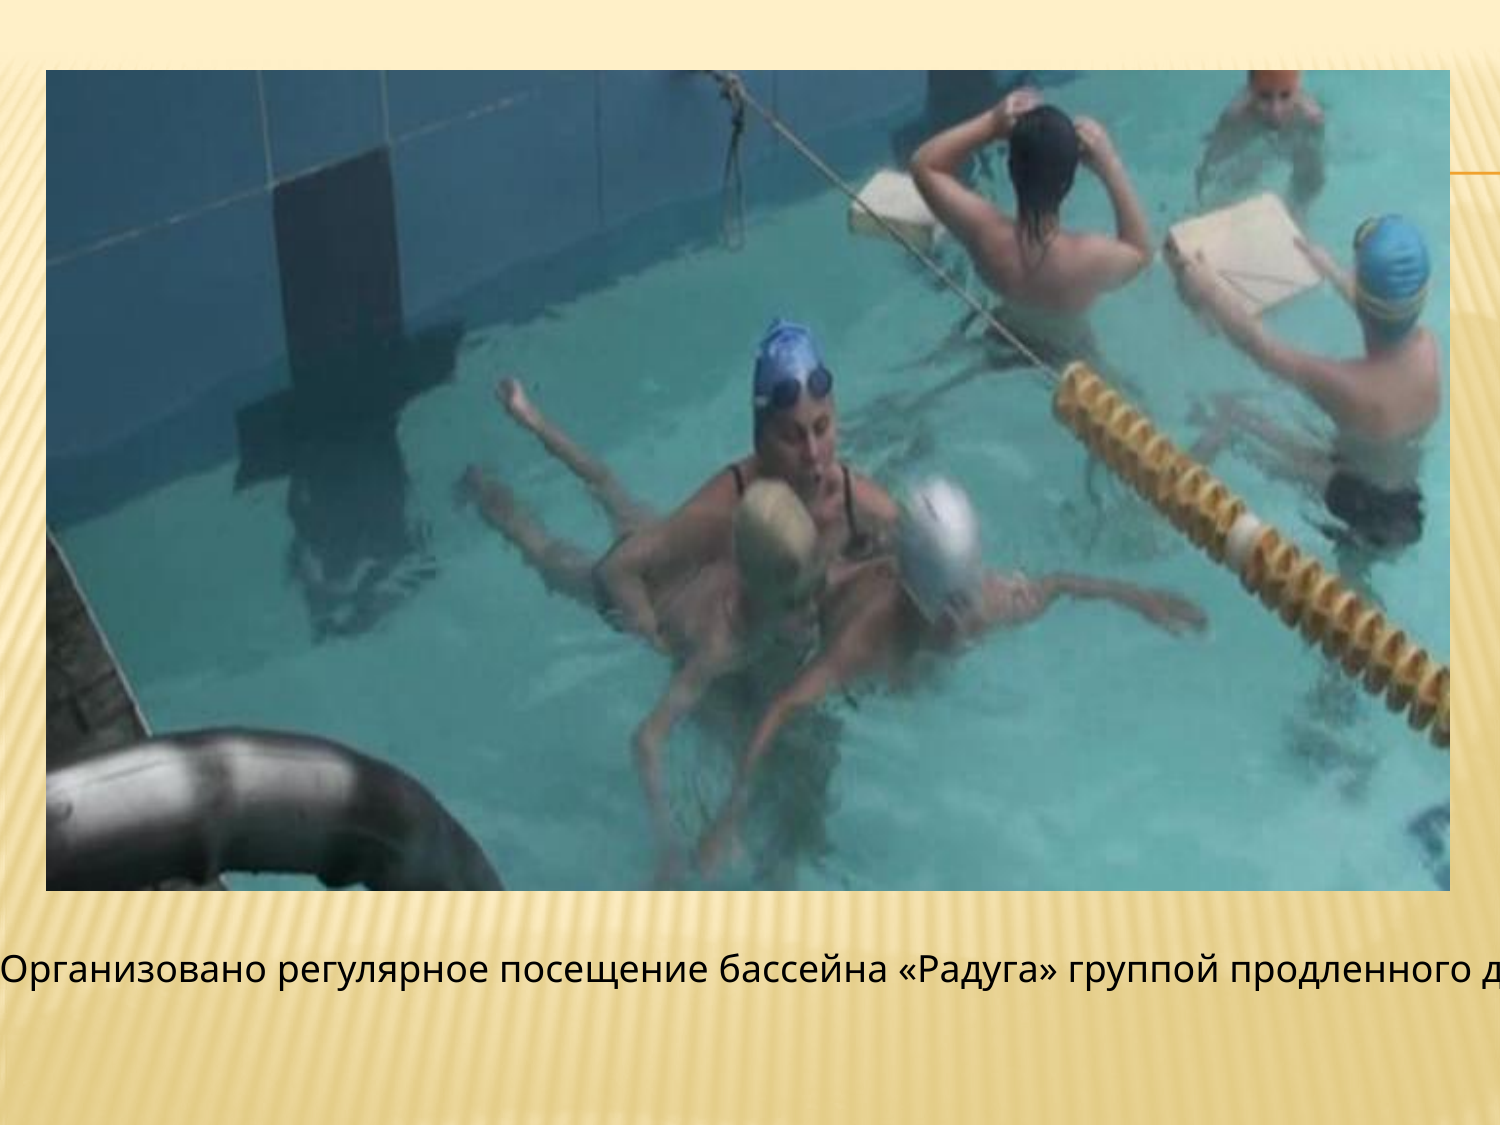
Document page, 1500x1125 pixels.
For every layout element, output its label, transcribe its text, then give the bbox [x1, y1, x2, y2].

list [46, 70, 1451, 891]
text_box Организовано регулярное посещение бассейна «Радуга» группой продленного дня [0, 937, 1500, 998]
